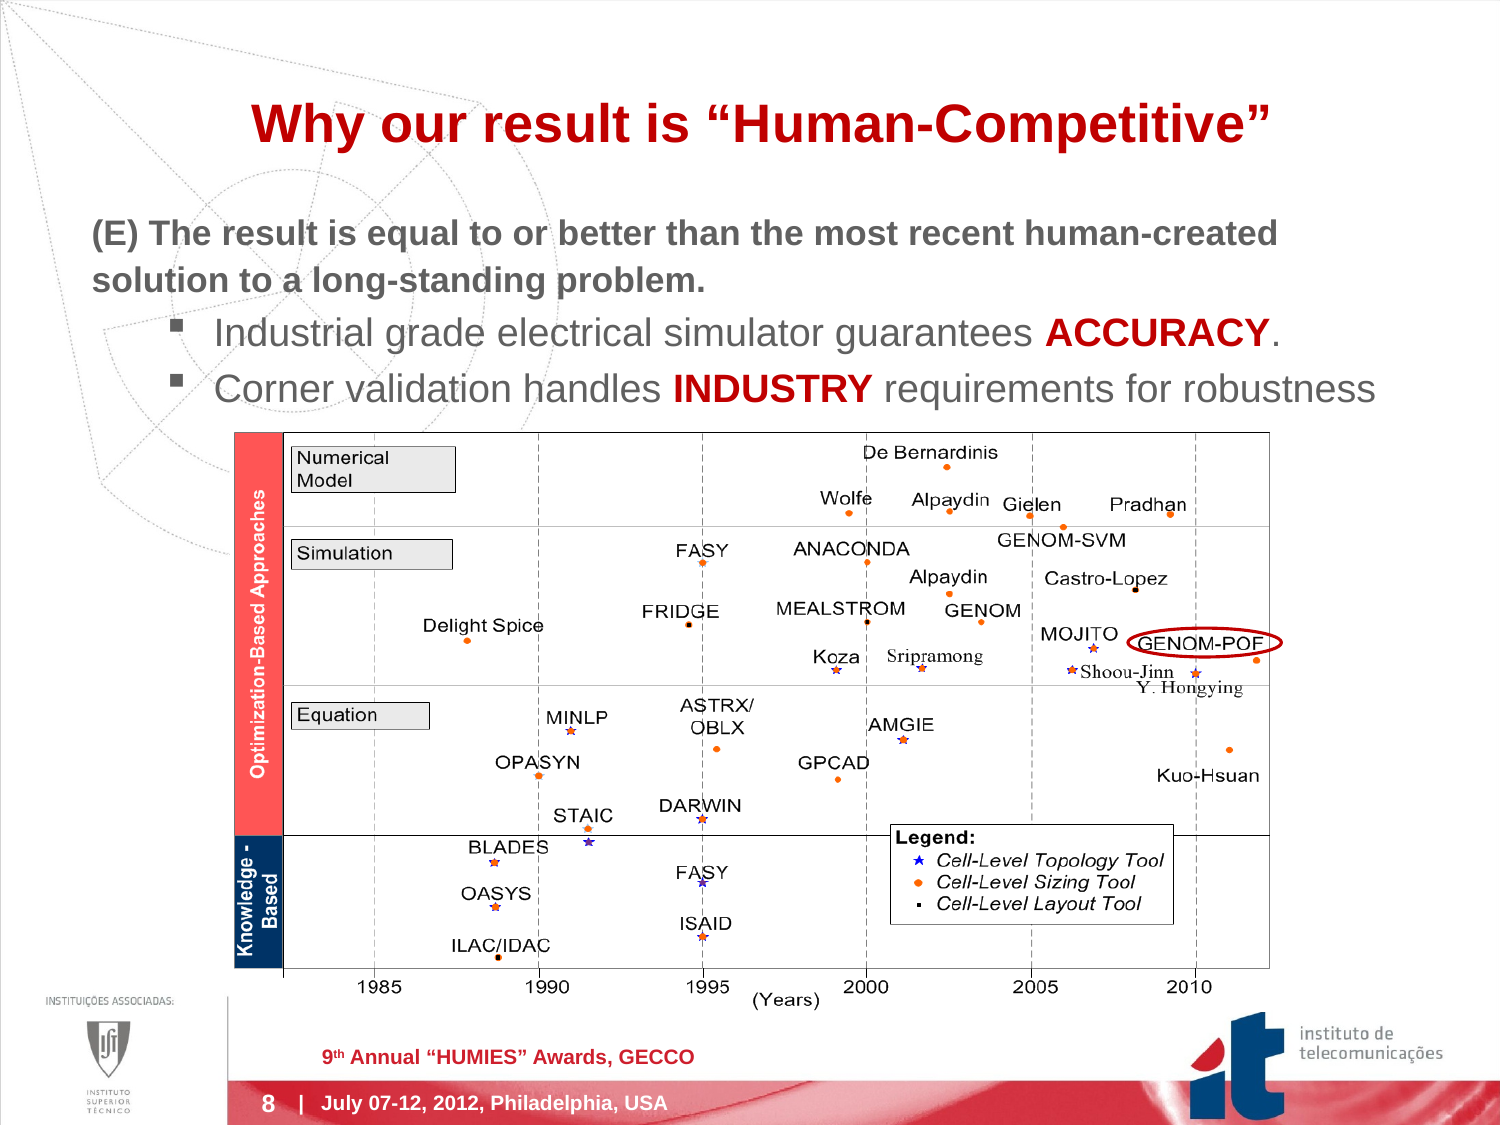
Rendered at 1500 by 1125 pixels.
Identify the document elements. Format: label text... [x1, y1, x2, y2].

text_box [1276, 637, 1282, 648]
picture [0, 0, 1500, 1125]
footer 9th Annual “HUMIES” Awards, GECCO [270, 1031, 746, 1082]
title Why our result is “Human-Competitive” [112, 87, 1413, 154]
list (E) The result is equal to or better than the most recent human-created solution to a long-standing problem. Industrial grade electrical simulator guarantees ACCURACY. Corner validation handles INDUSTRY requirements for robustness [76, 198, 1436, 951]
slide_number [283, 1083, 705, 1121]
